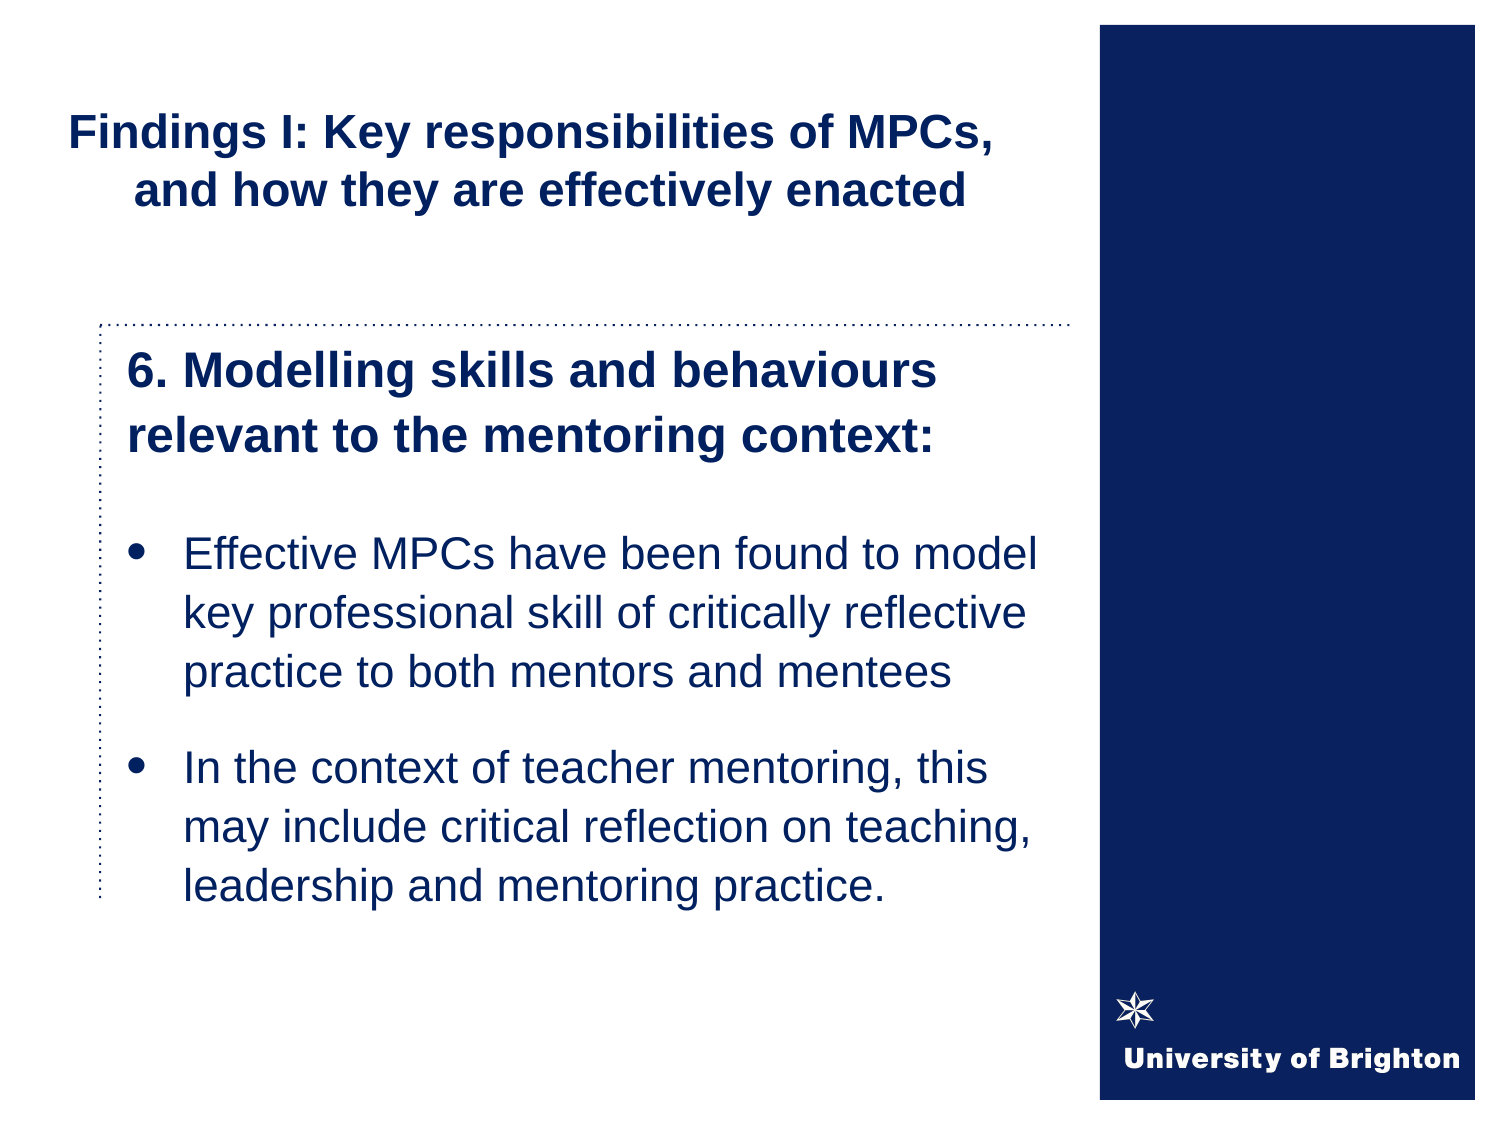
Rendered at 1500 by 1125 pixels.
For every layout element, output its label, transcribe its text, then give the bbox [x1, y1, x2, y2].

list 6. Modelling skills and behaviours relevant to the mentoring context: Effective MPCs have been found to model key professional skill of critically reflective practice to both mentors and mentees In the context of teacher mentoring, this may include critical reflection on teaching, leadership and mentoring practice. [112, 326, 1081, 1035]
title Findings I: Key responsibilities of MPCs, and how they are effectively enacted [53, 90, 1058, 227]
